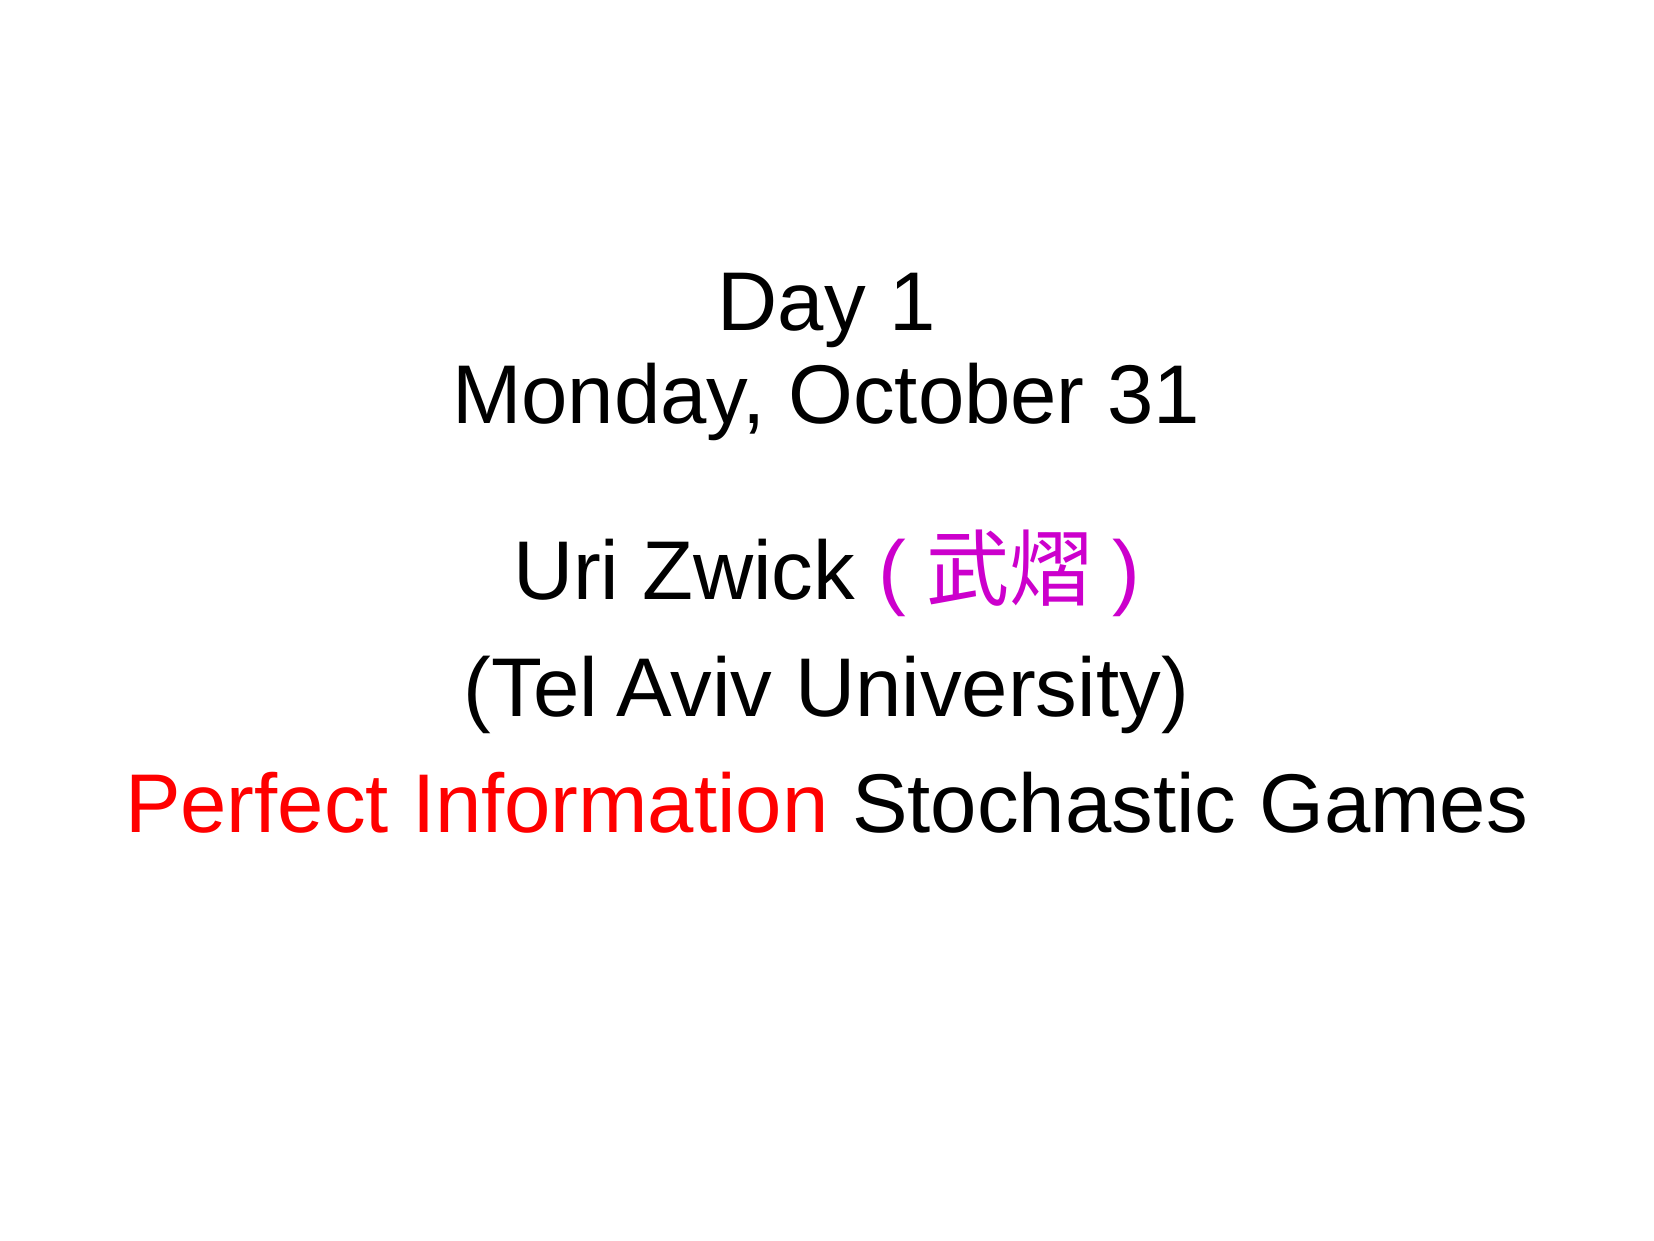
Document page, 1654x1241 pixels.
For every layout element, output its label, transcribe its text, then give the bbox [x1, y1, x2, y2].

title Day 1 Monday, October 31 [82, 245, 1571, 453]
text_box Uri Zwick (武熠) (Tel Aviv University) Perfect Information Stochastic Games [0, 571, 1654, 778]
